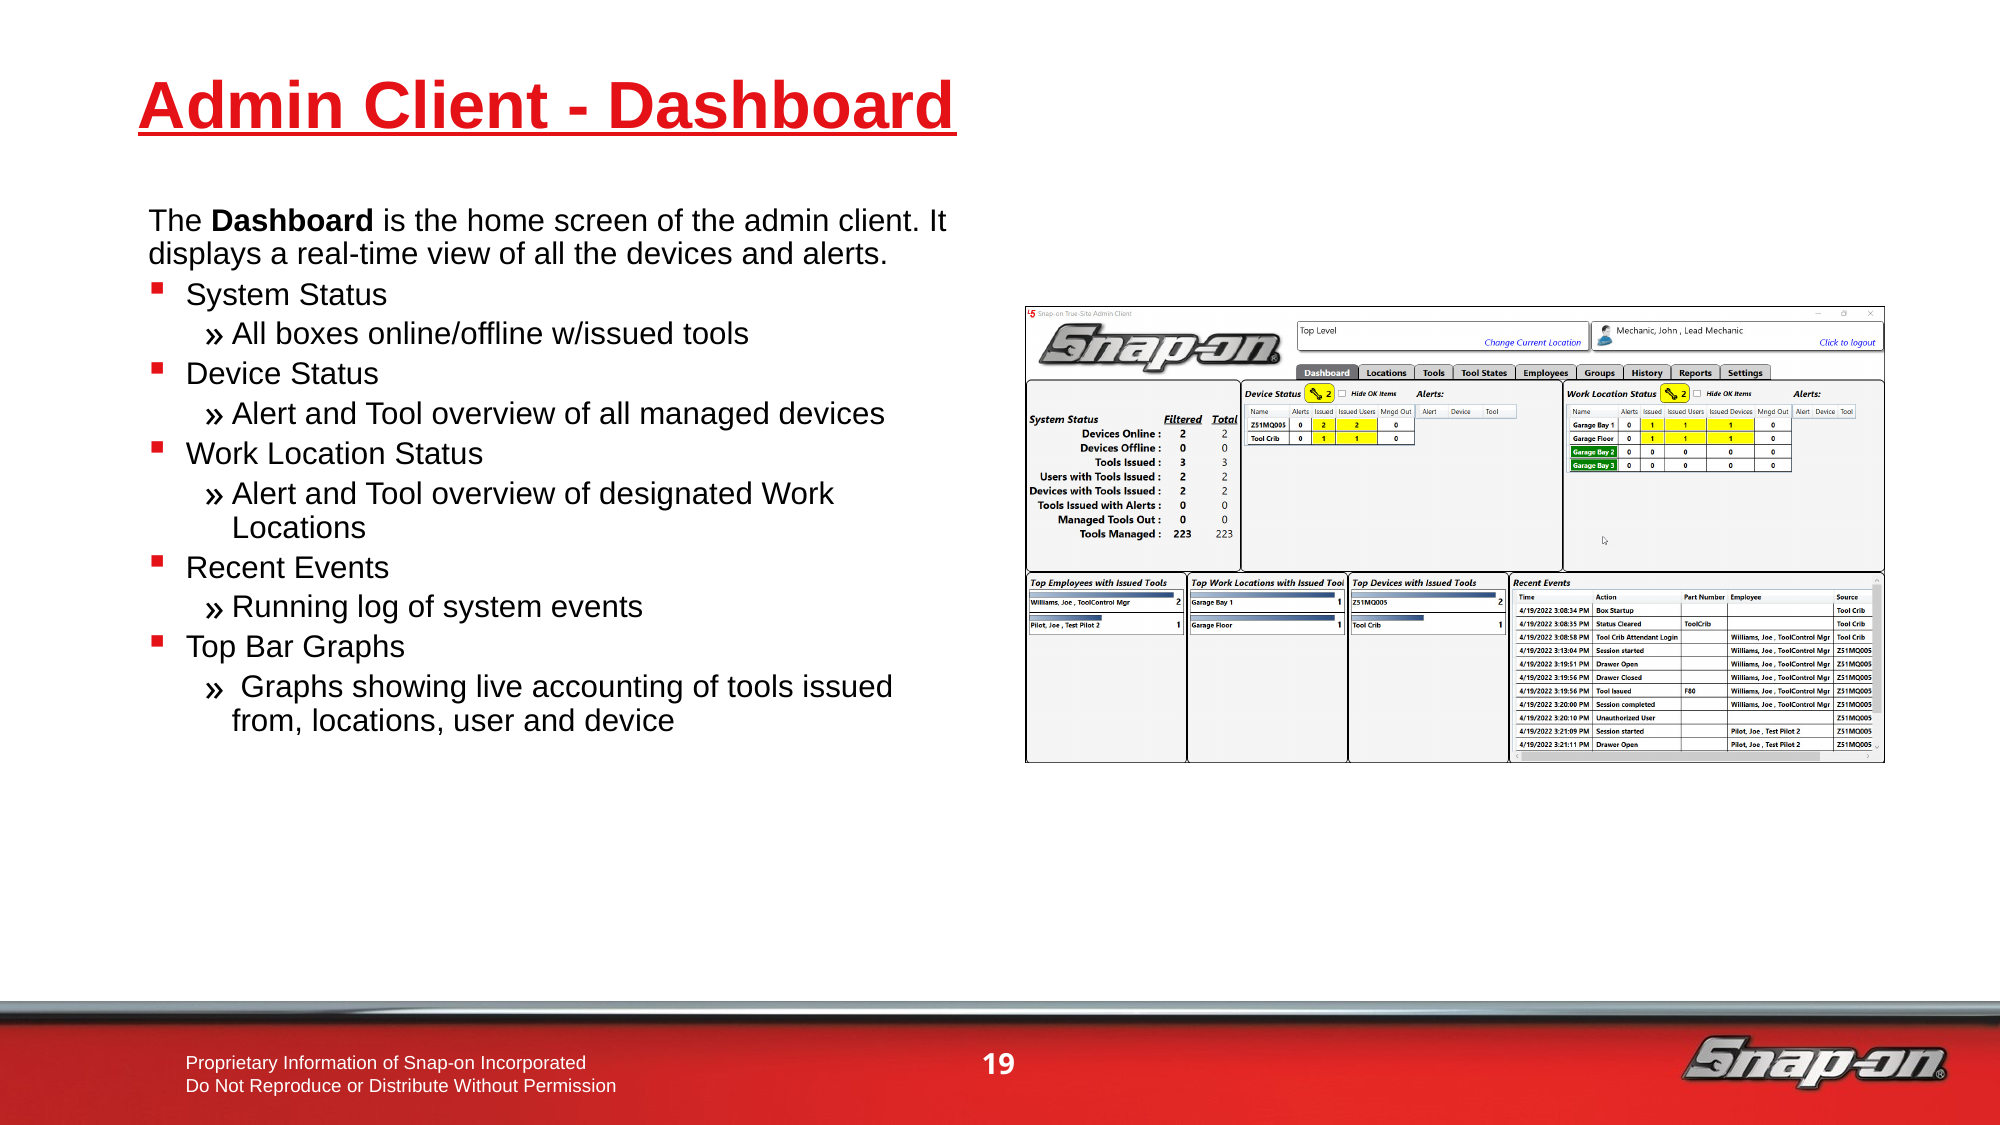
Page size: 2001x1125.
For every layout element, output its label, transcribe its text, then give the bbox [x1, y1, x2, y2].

picture [1024, 306, 1886, 763]
picture [0, 1000, 2000, 1125]
slide_number 19 [966, 1037, 1117, 1113]
list The Dashboard is the home screen of the admin client. It displays a real-time view of all the devices and alerts. System Status All boxes online/offline w/issued tools Device Status Alert and Tool overview of all managed devices Work Location Status Alert and Tool overview of designated Work Locations Recent Events Running log of system events Top Bar Graphs Graphs showing live accounting of tools issued from, locations, user and device [122, 196, 983, 872]
title Admin Client - Dashboard [122, 7, 1884, 196]
